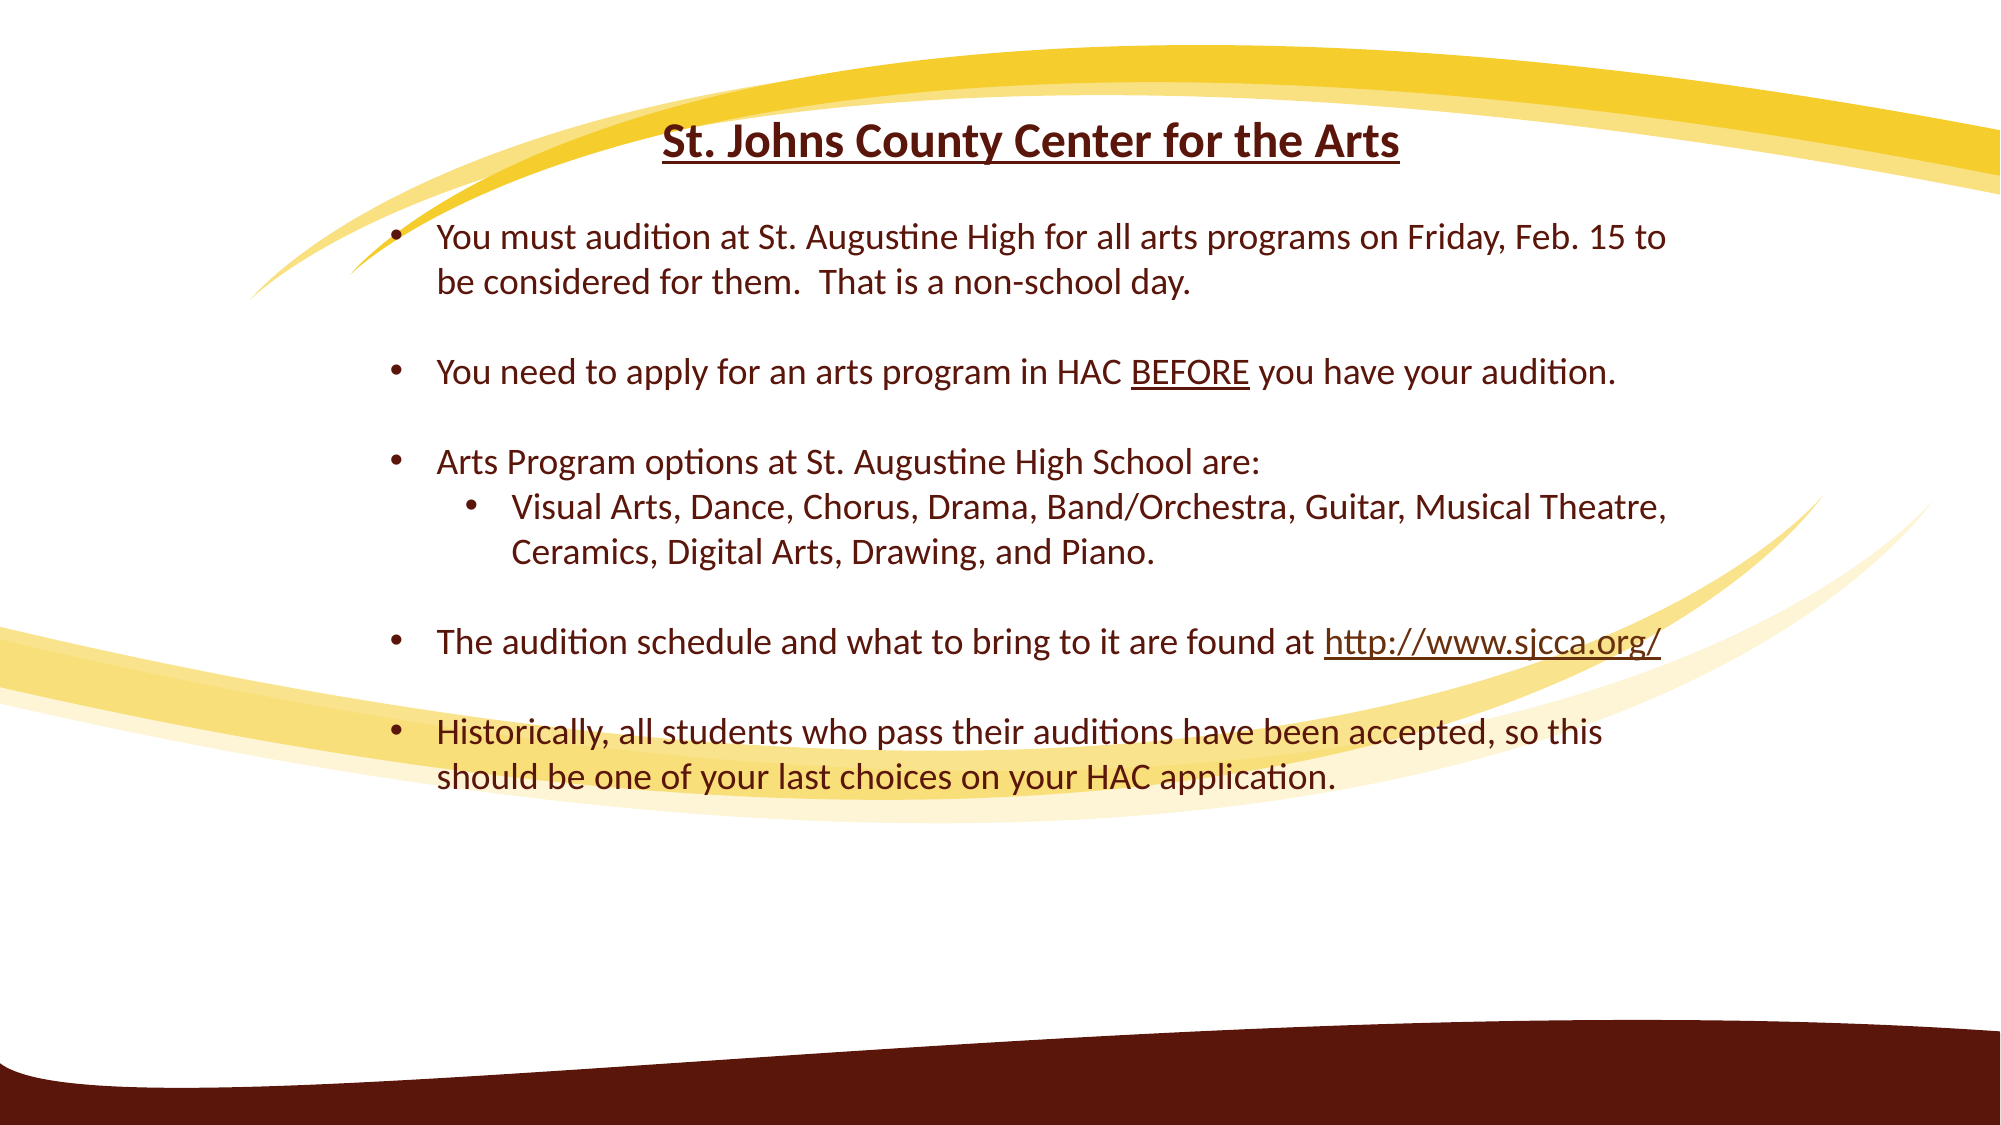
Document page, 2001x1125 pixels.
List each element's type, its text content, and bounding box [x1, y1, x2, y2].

text_box St. Johns County Center for the Arts You must audition at St. Augustine High for all arts programs on Friday, Feb. 15 to be considered for them. That is a non-school day. You need to apply for an arts program in HAC BEFORE you have your audition. Arts Program options at St. Augustine High School are: Visual Arts, Dance, Chorus, Drama, Band/Orchestra, Guitar, Musical Theatre, Ceramics, Digital Arts, Drawing, and Piano. The audition schedule and what to bring to it are found at http://www.sjcca.org/ Historically, all students who pass their auditions have been accepted, so this should be one of your last choices on your HAC application. [375, 99, 1688, 805]
